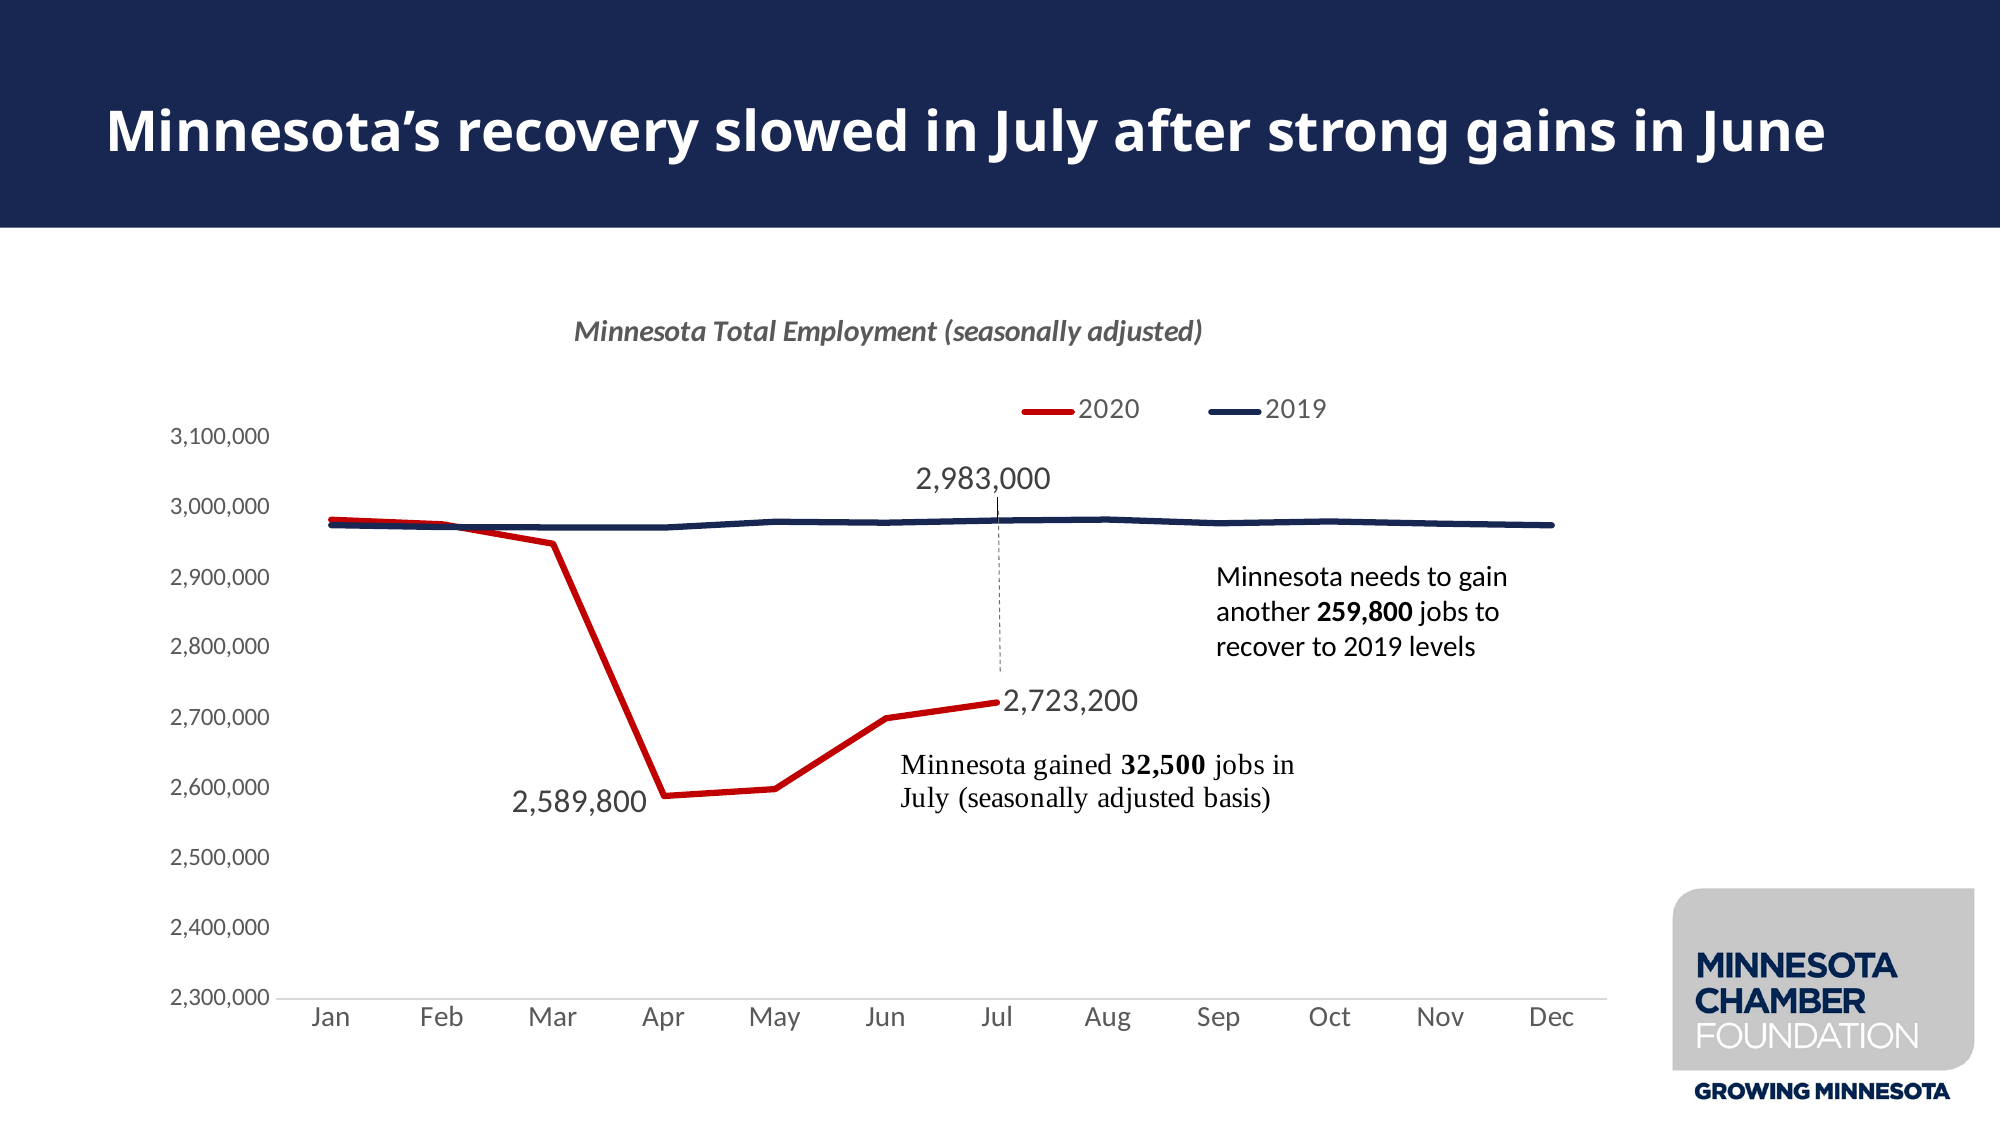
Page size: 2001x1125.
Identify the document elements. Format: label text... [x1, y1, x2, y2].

chart [139, 287, 1638, 1050]
picture [1665, 883, 1983, 1110]
title Minnesota’s recovery slowed in July after strong gains in June [90, 47, 1907, 219]
